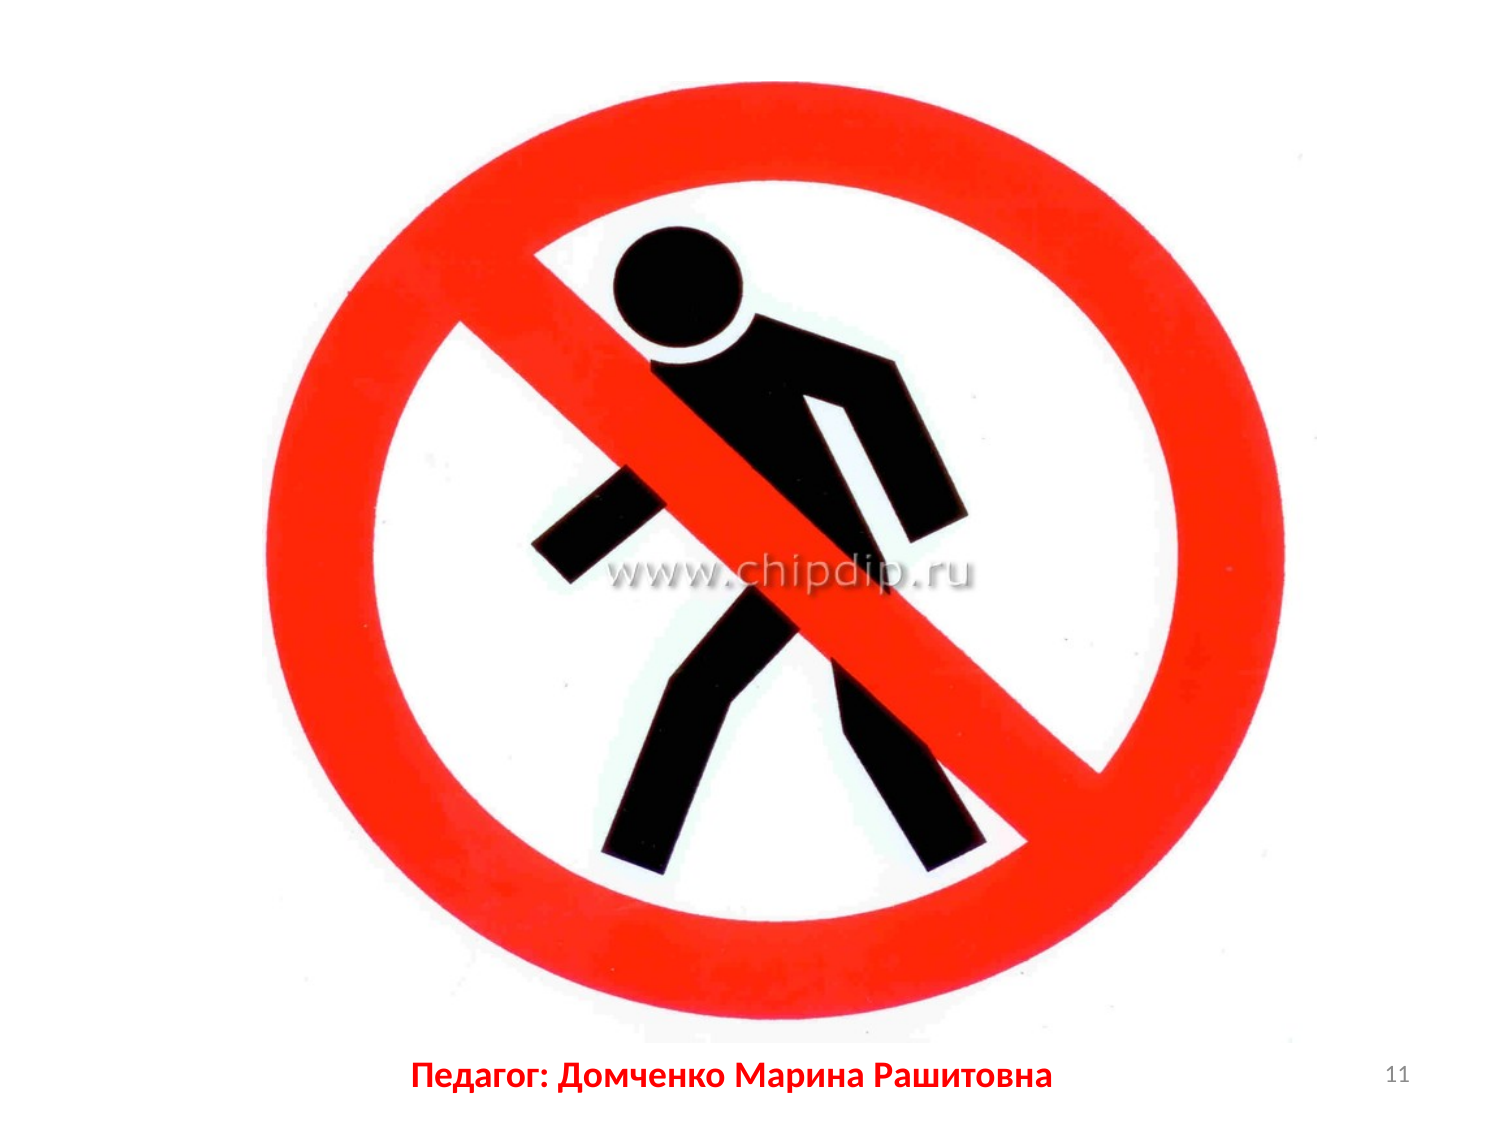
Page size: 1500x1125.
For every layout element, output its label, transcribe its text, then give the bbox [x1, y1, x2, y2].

footer Педагог: Домченко Марина Рашитовна [301, 1052, 1074, 1103]
picture [262, 81, 1318, 1044]
slide_number 11 [1074, 1042, 1425, 1103]
